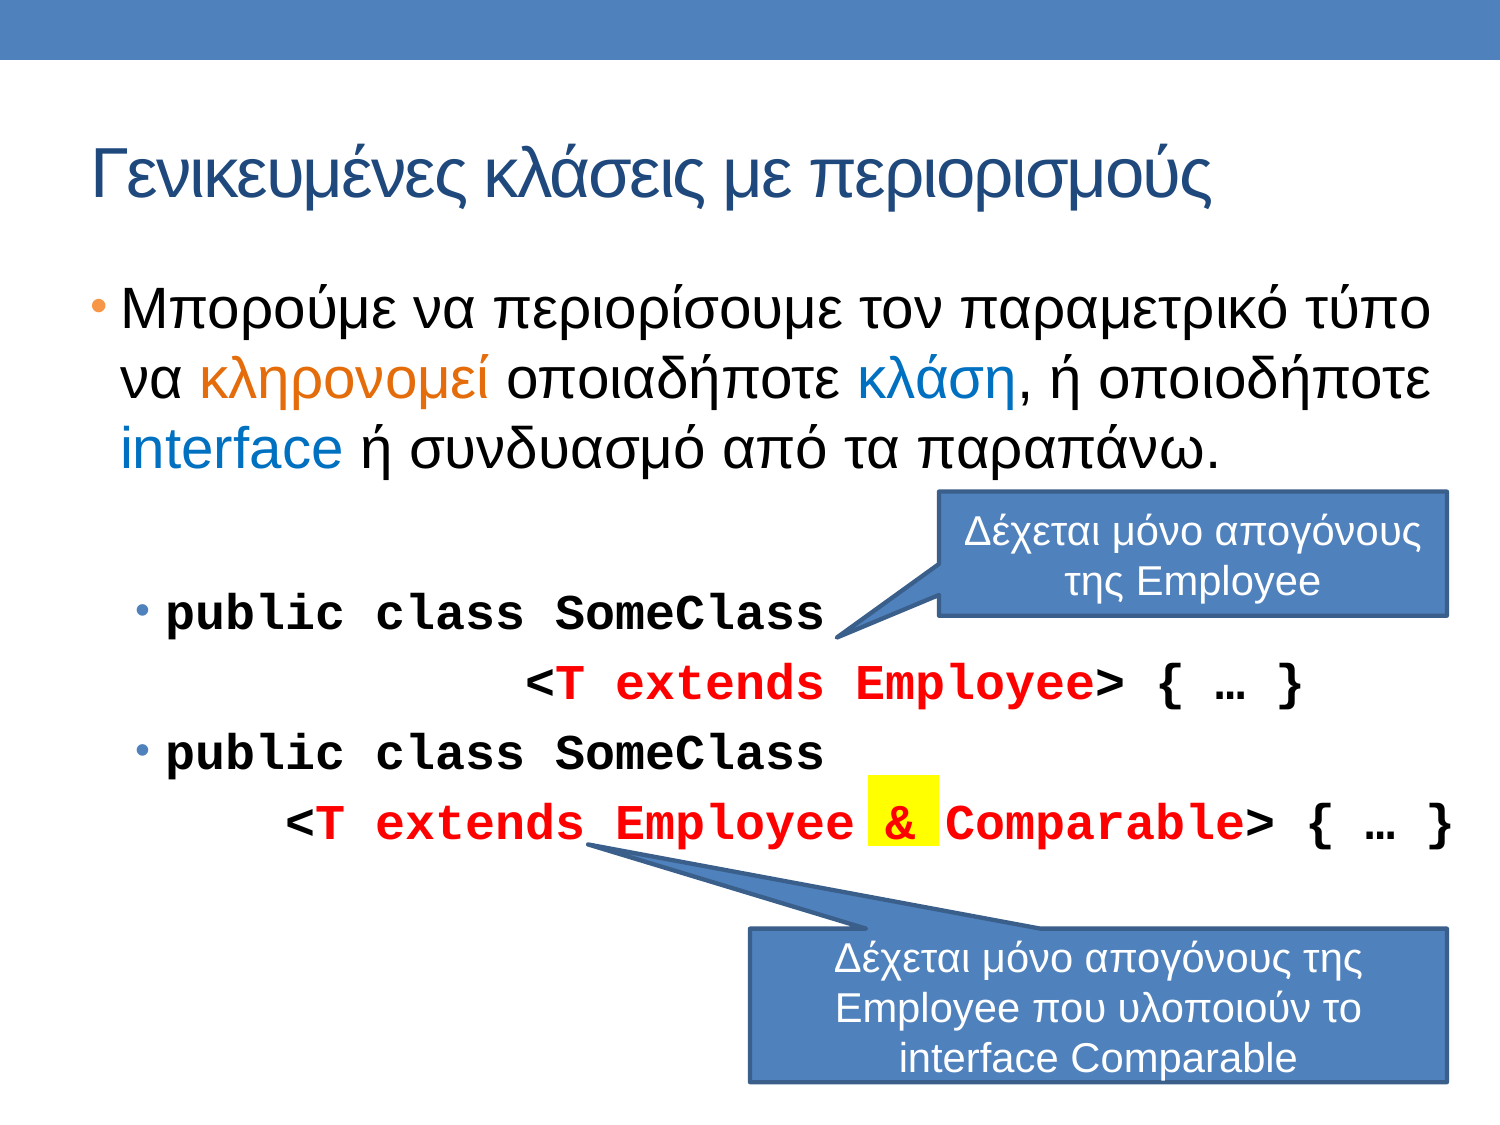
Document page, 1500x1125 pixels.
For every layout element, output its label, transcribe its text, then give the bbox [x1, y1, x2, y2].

text_box Δέχεται μόνο απογόνους της Employee που υλοποιούν το interface Comparable [585, 842, 1450, 1085]
title Γενικευμένες κλάσεις με περιορισμούς [75, 87, 1425, 250]
list Μπορούμε να περιορίσουμε τον παραμετρικό τύπο να κληρονομεί οποιαδήποτε κλάση, ή οποιοδήποτε interface ή συνδυασμό από τα παραπάνω. public class SomeClass <T extends Employee> { … } public class SomeClass <T extends Employee & Comparable> { … } [75, 262, 1471, 1063]
text_box Δέχεται μόνο απογόνους της Employee [834, 489, 1450, 640]
